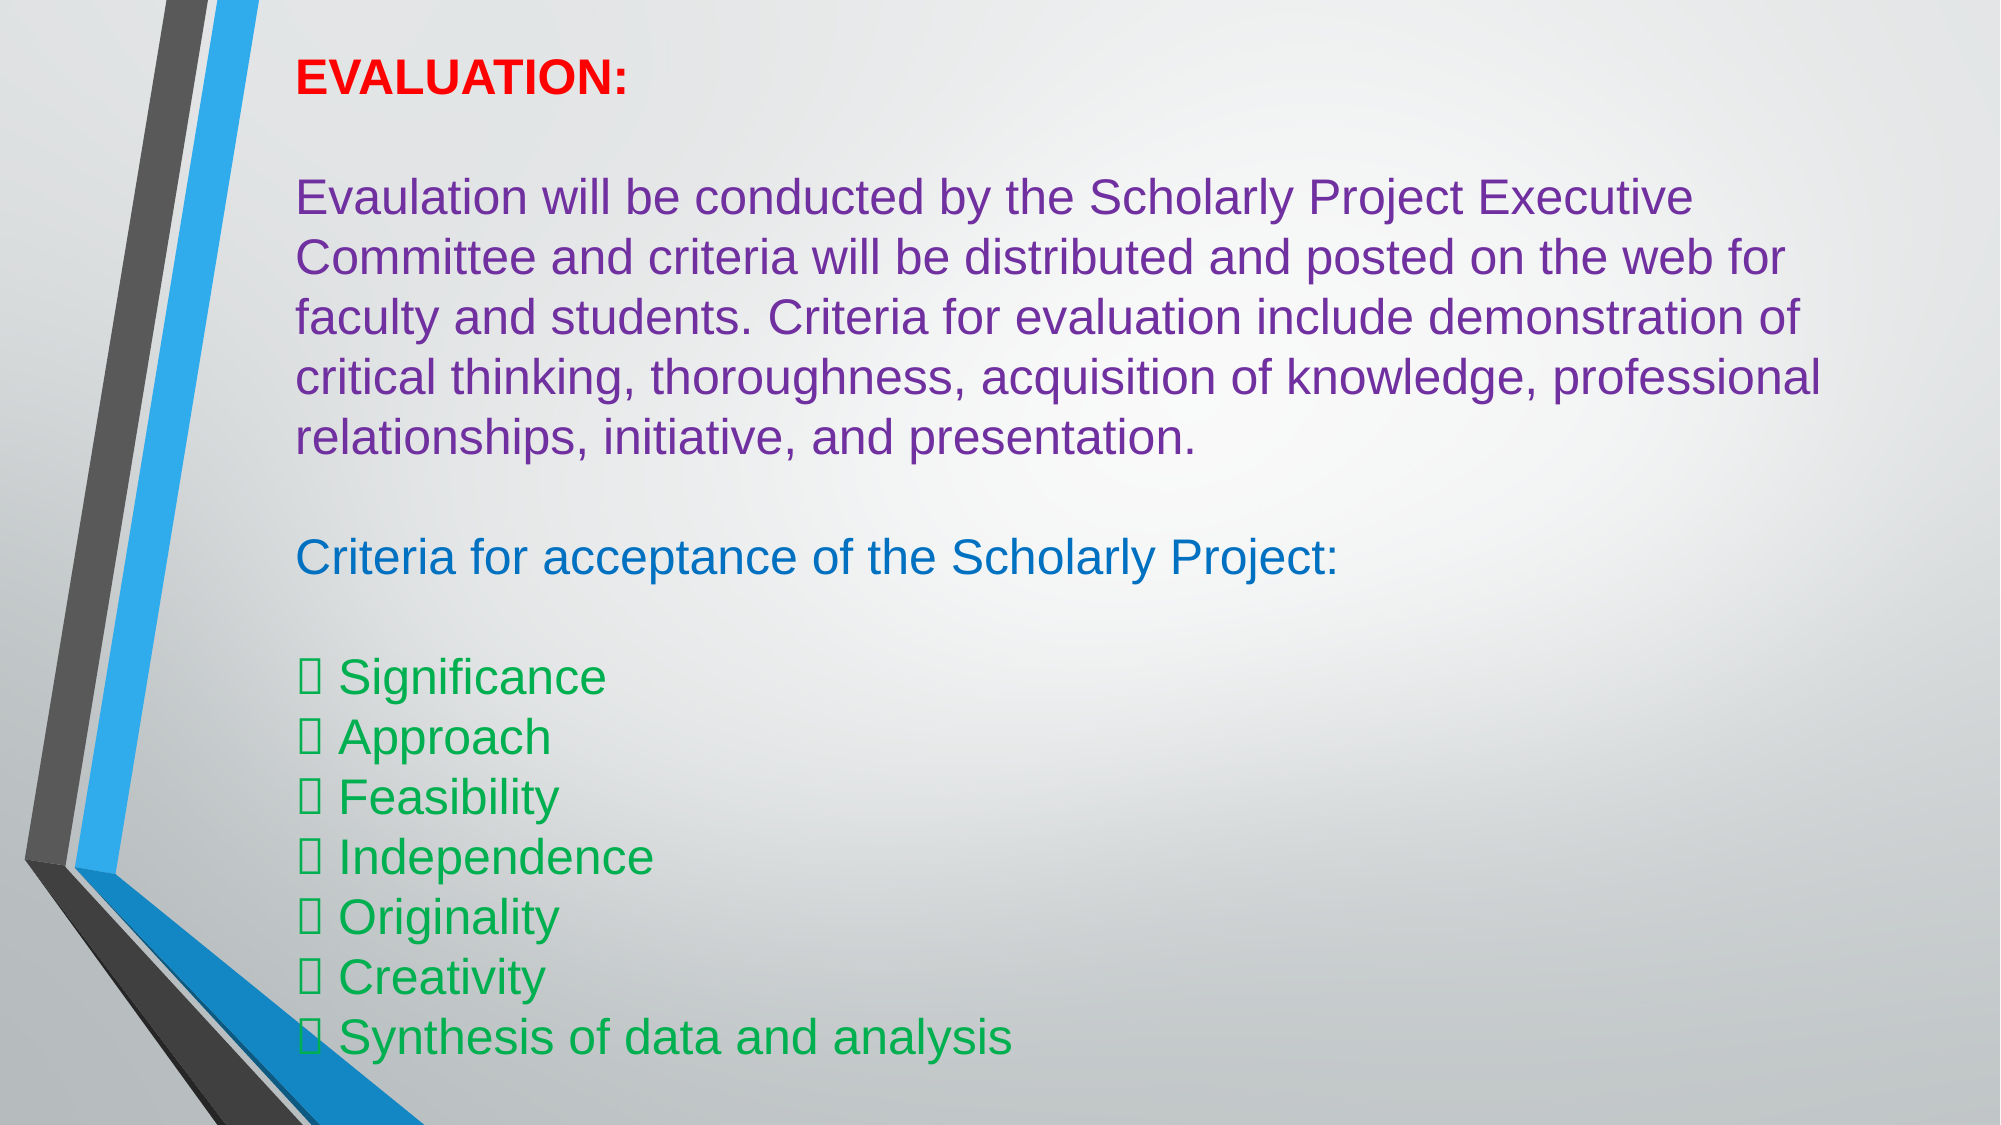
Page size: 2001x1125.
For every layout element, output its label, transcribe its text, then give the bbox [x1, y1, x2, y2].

text_box EVALUATION: Evaulation will be conducted by the Scholarly Project Executive Committee and criteria will be distributed and posted on the web for faculty and students. Criteria for evaluation include demonstration of critical thinking, thoroughness, acquisition of knowledge, professional relationships, initiative, and presentation. Criteria for acceptance of the Scholarly Project:  Significance  Approach  Feasibility  Independence  Originality  Creativity  Synthesis of data and analysis [280, 37, 1911, 1072]
